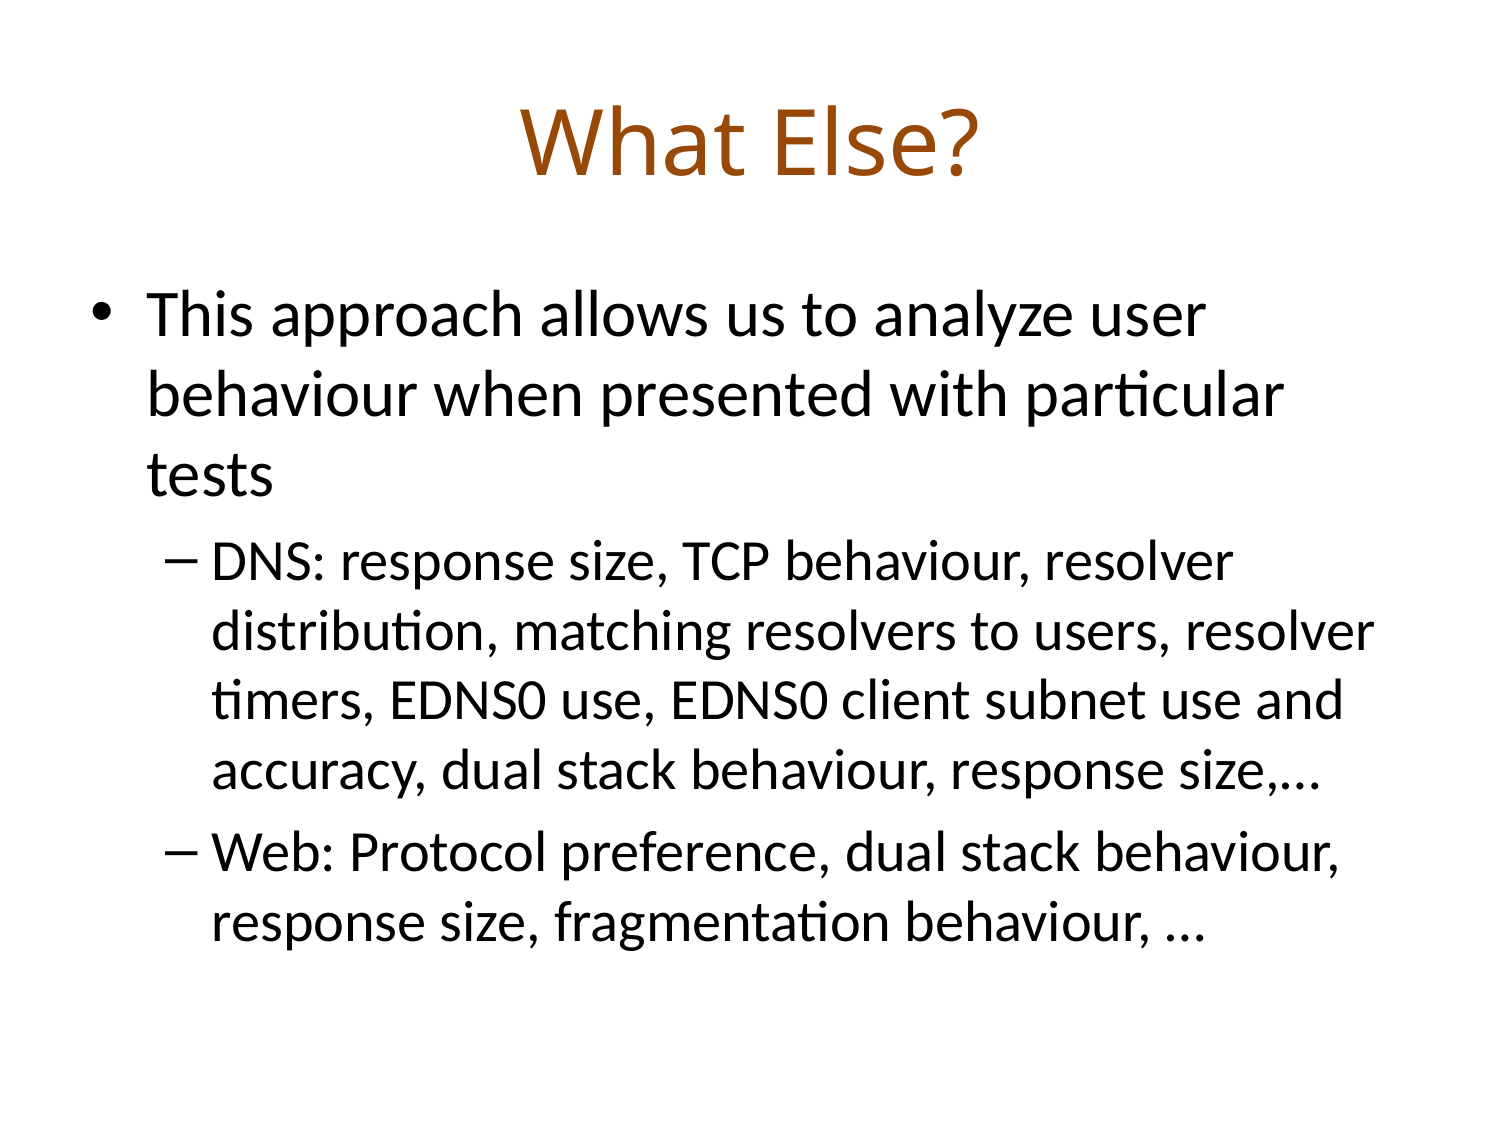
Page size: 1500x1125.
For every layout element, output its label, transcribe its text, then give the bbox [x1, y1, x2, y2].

title What Else? [75, 45, 1425, 233]
list This approach allows us to analyze user behaviour when presented with particular tests DNS: response size, TCP behaviour, resolver distribution, matching resolvers to users, resolver timers, EDNS0 use, EDNS0 client subnet use and accuracy, dual stack behaviour, response size,… Web: Protocol preference, dual stack behaviour, response size, fragmentation behaviour, … [75, 262, 1425, 1005]
